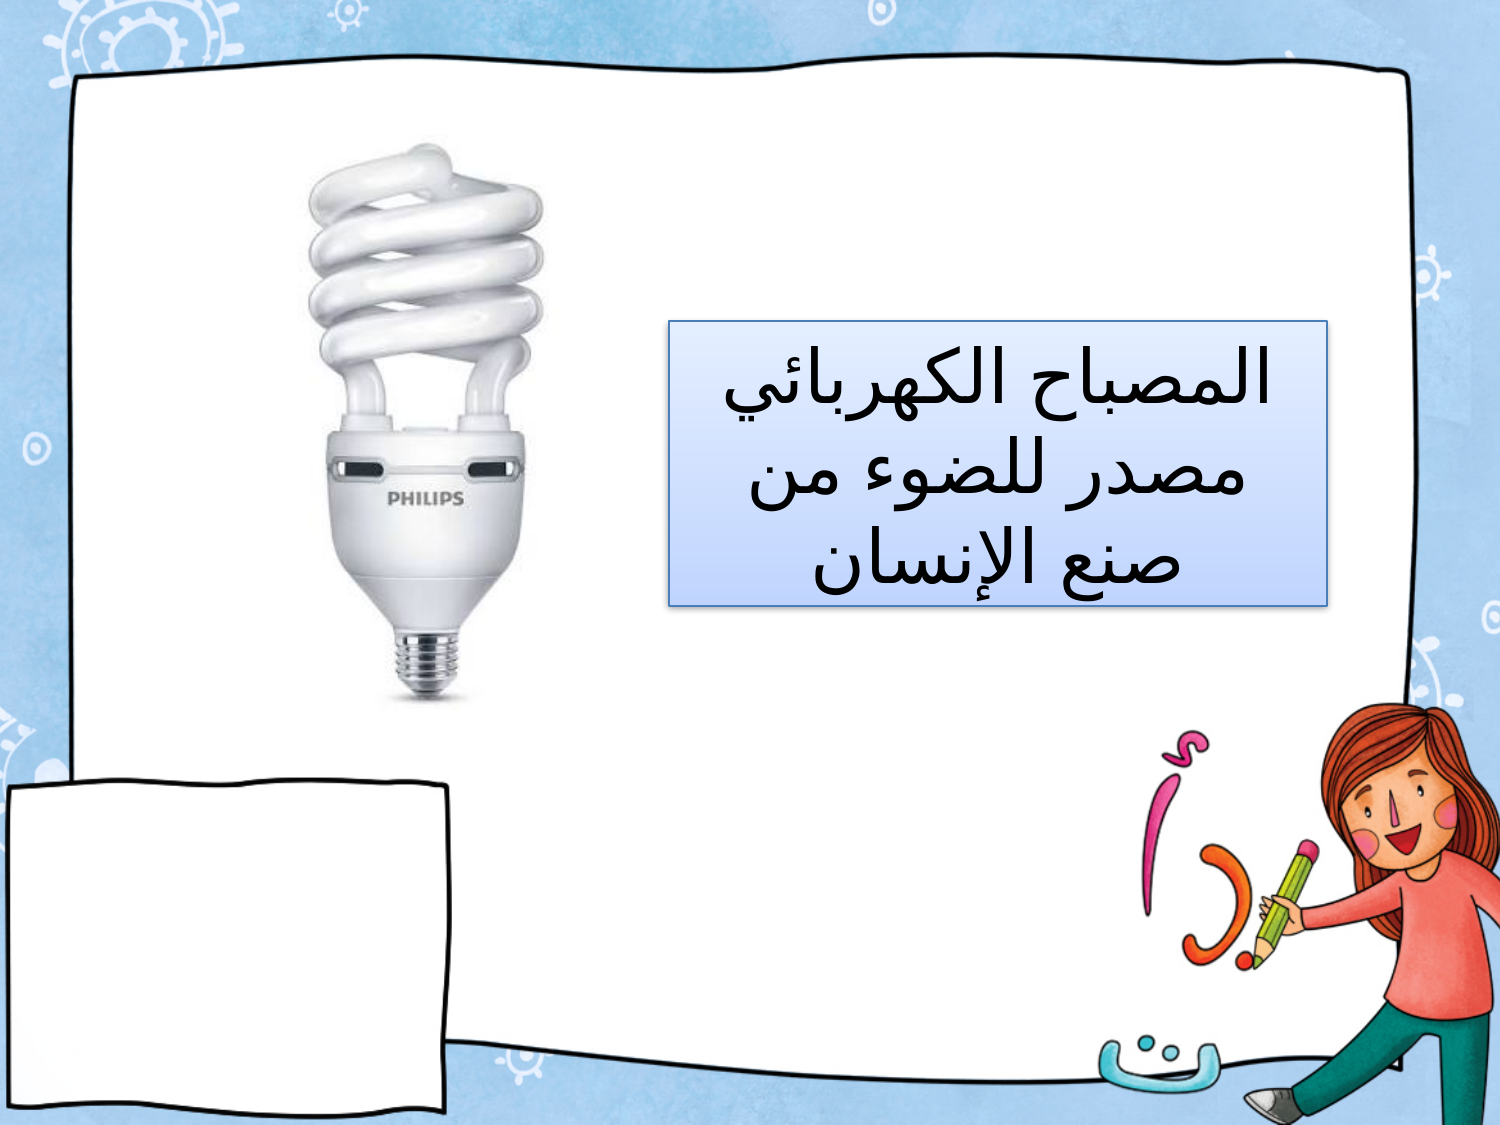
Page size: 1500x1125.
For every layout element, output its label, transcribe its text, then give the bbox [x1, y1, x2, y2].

picture [0, 0, 1500, 1125]
text_box المصباح الكهربائي مصدر للضوء من صنع الإنسان [668, 320, 1328, 607]
